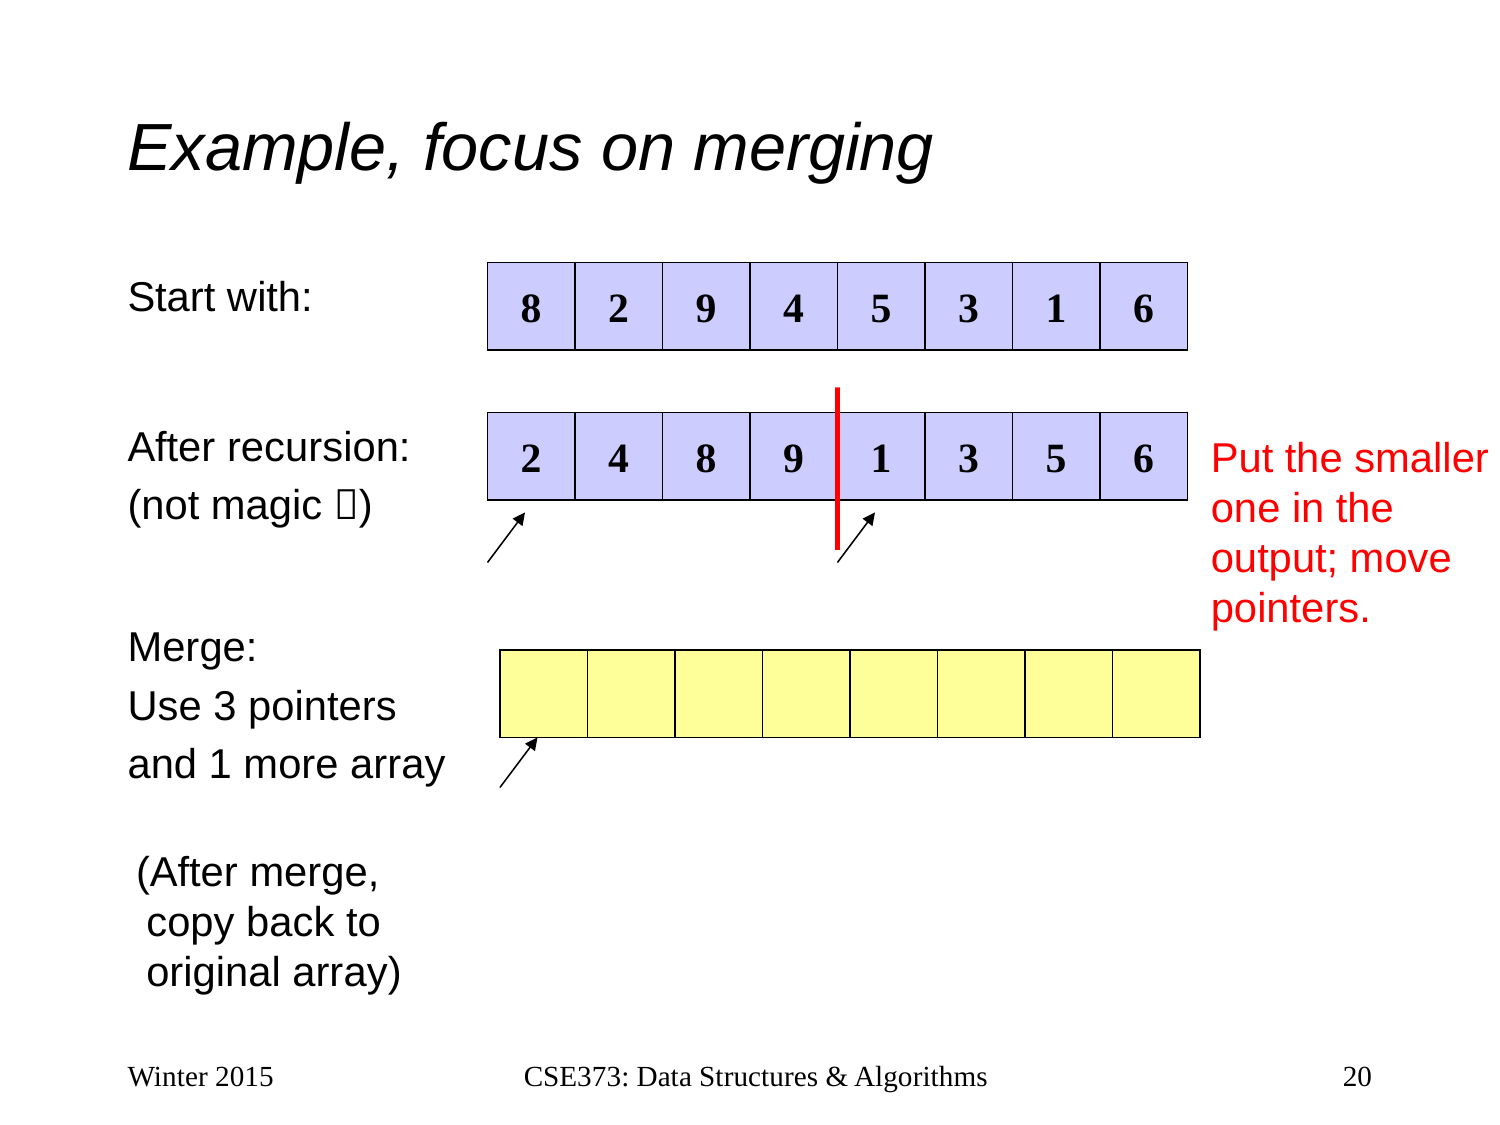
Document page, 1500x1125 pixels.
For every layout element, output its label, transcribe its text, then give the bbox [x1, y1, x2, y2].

text_box [674, 649, 762, 738]
text_box 5 [837, 262, 924, 350]
footer CSE373: Data Structures & Algorithms [474, 1049, 1038, 1125]
text_box 9 [749, 412, 837, 500]
text_box [849, 649, 937, 738]
text_box [499, 649, 587, 738]
text_box 3 [924, 412, 1012, 500]
text_box 5 [1012, 412, 1099, 500]
text_box 6 [1099, 412, 1188, 500]
text_box 8 [487, 262, 574, 350]
text_box Merge: Use 3 pointers and 1 more array [112, 612, 475, 813]
text_box [1024, 649, 1112, 738]
text_box [762, 649, 849, 738]
text_box After recursion: (not magic ) [112, 412, 475, 575]
list Start with: [112, 262, 351, 412]
text_box [837, 512, 875, 563]
text_box 1 [1012, 262, 1099, 350]
slide_number 20 [1074, 1049, 1388, 1125]
title Example, focus on merging [112, 49, 1388, 238]
text_box 2 [574, 262, 662, 350]
text_box 2 [487, 412, 574, 500]
text_box 4 [749, 262, 837, 350]
slide_number Winter 2015 [112, 1049, 426, 1125]
text_box 3 [924, 262, 1012, 350]
text_box [1112, 649, 1200, 738]
text_box (After merge, copy back to original array) [74, 837, 438, 1038]
text_box Put the smaller one in the output; move pointers. [1196, 423, 1500, 639]
text_box [587, 649, 674, 738]
text_box 6 [1099, 262, 1188, 350]
text_box 8 [662, 412, 749, 500]
text_box [937, 649, 1024, 738]
text_box 4 [574, 412, 662, 500]
text_box [487, 512, 526, 563]
text_box 1 [838, 412, 924, 500]
text_box [499, 737, 538, 788]
text_box 9 [662, 262, 749, 350]
